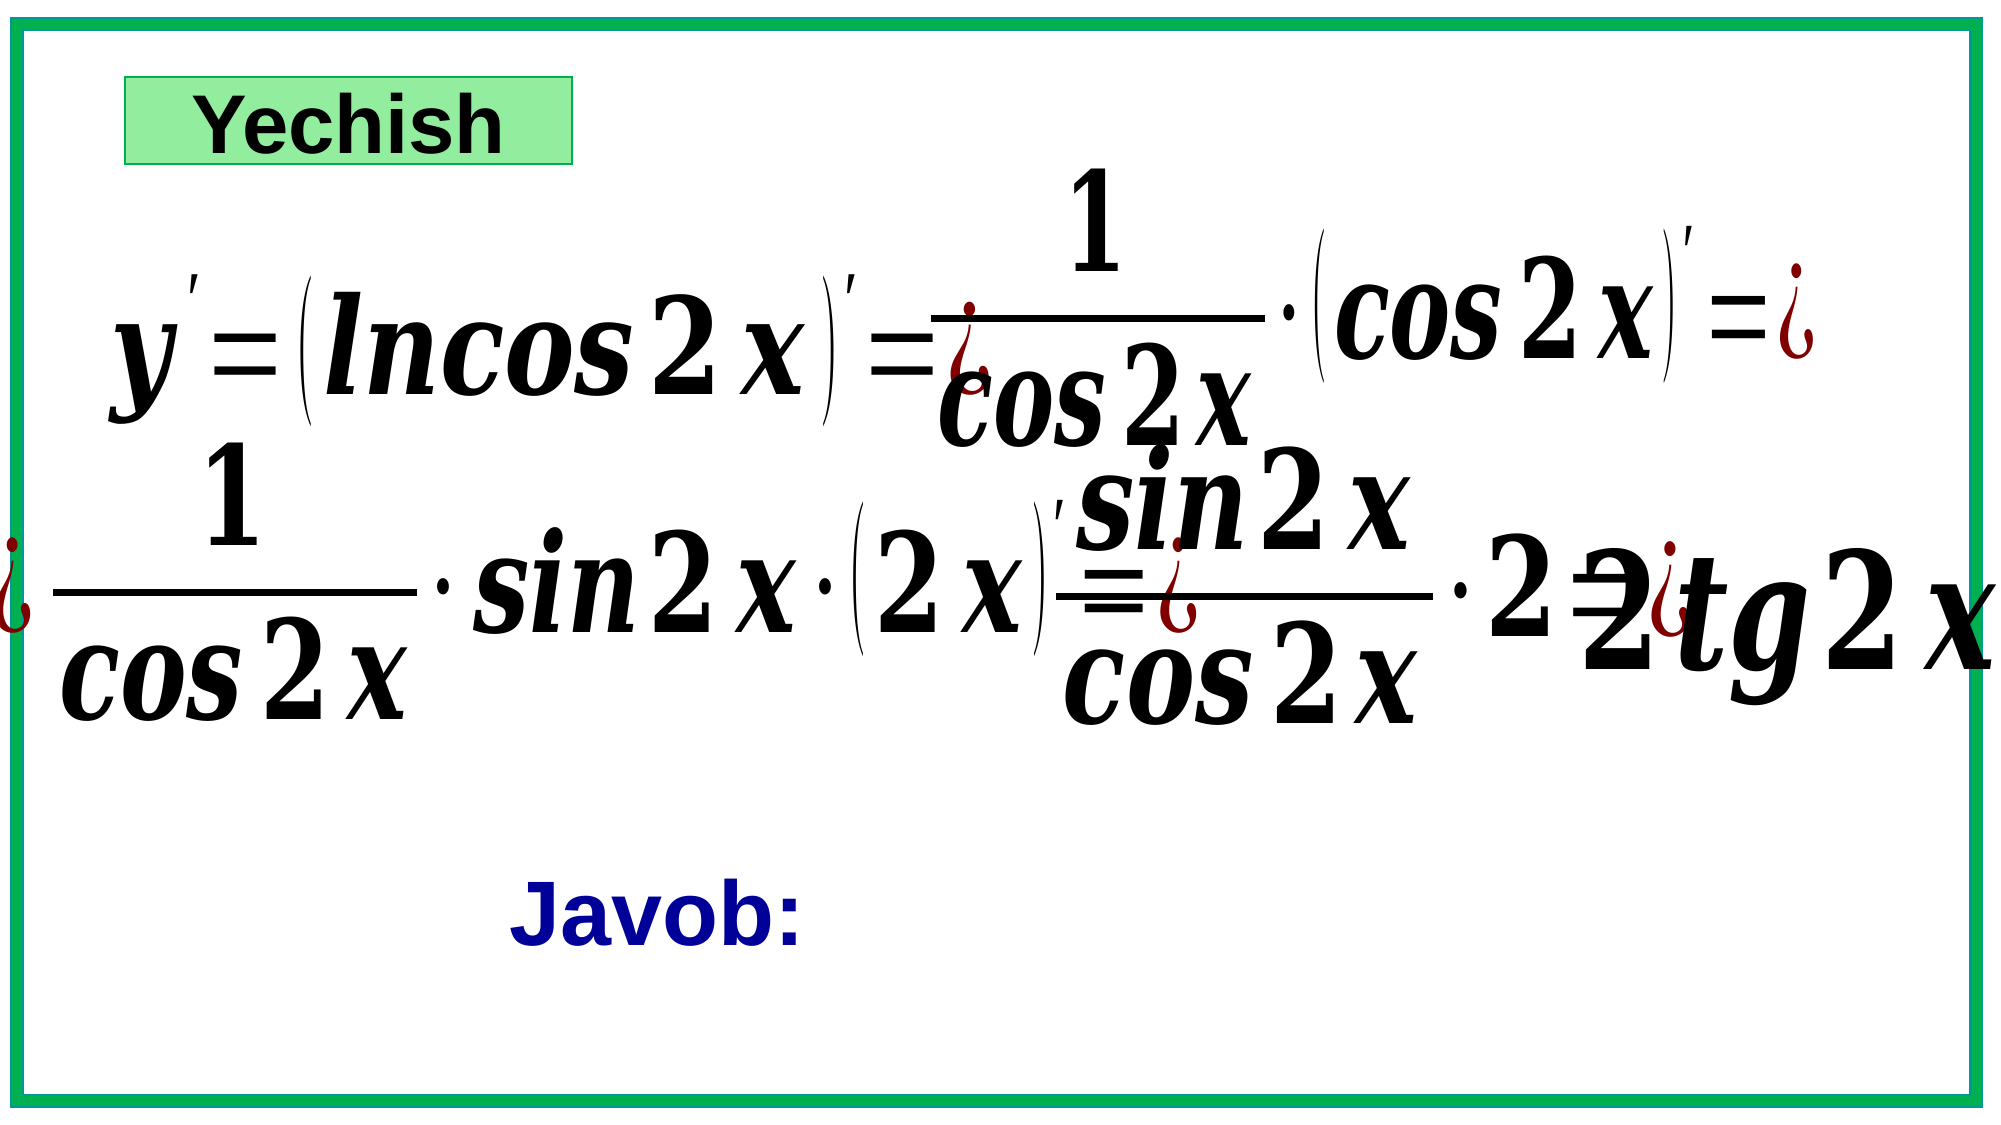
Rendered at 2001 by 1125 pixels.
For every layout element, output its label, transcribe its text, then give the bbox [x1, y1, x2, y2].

text_box Yechish [124, 76, 573, 165]
text_box [10, 17, 1983, 629]
text_box [1970, 605, 1983, 657]
text_box [10, 629, 1983, 1108]
